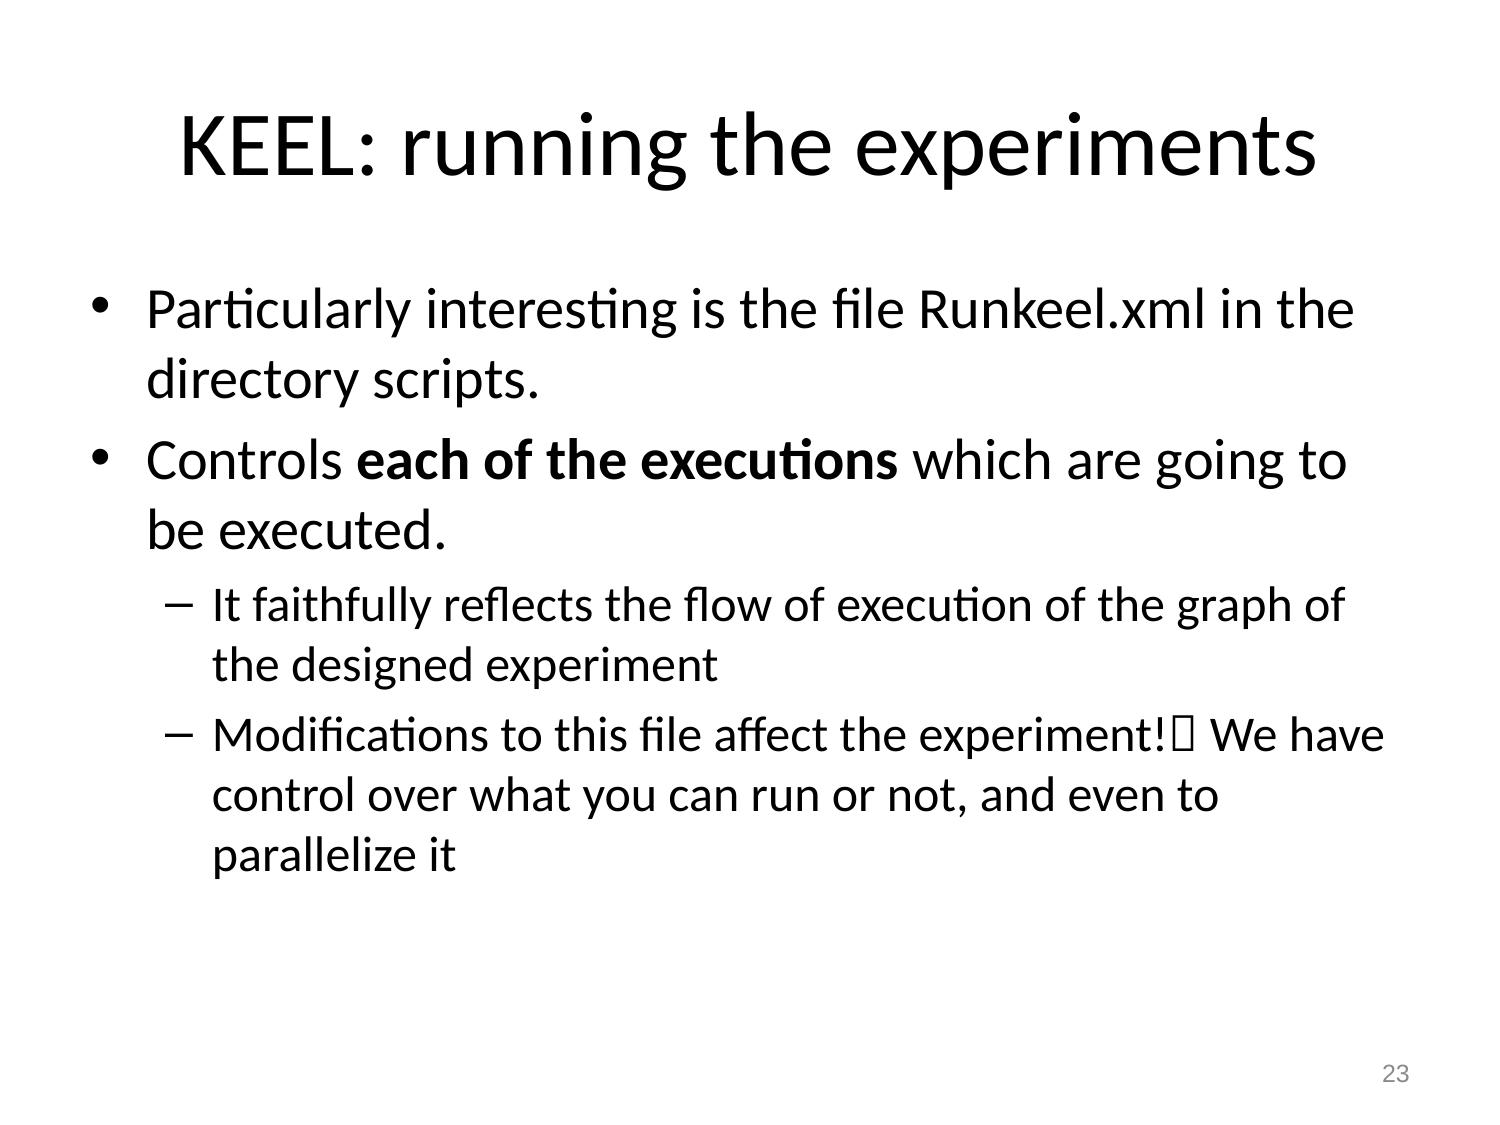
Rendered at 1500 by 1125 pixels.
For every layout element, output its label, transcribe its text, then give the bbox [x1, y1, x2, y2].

slide_number 23 [1074, 1042, 1425, 1103]
title KEEL: running the experiments [75, 45, 1425, 233]
list Particularly interesting is the file Runkeel.xml in the directory scripts. Controls each of the executions which are going to be executed. It faithfully reflects the flow of execution of the graph of the designed experiment Modifications to this file affect the experiment! We have control over what you can run or not, and even to parallelize it [75, 262, 1425, 1005]
